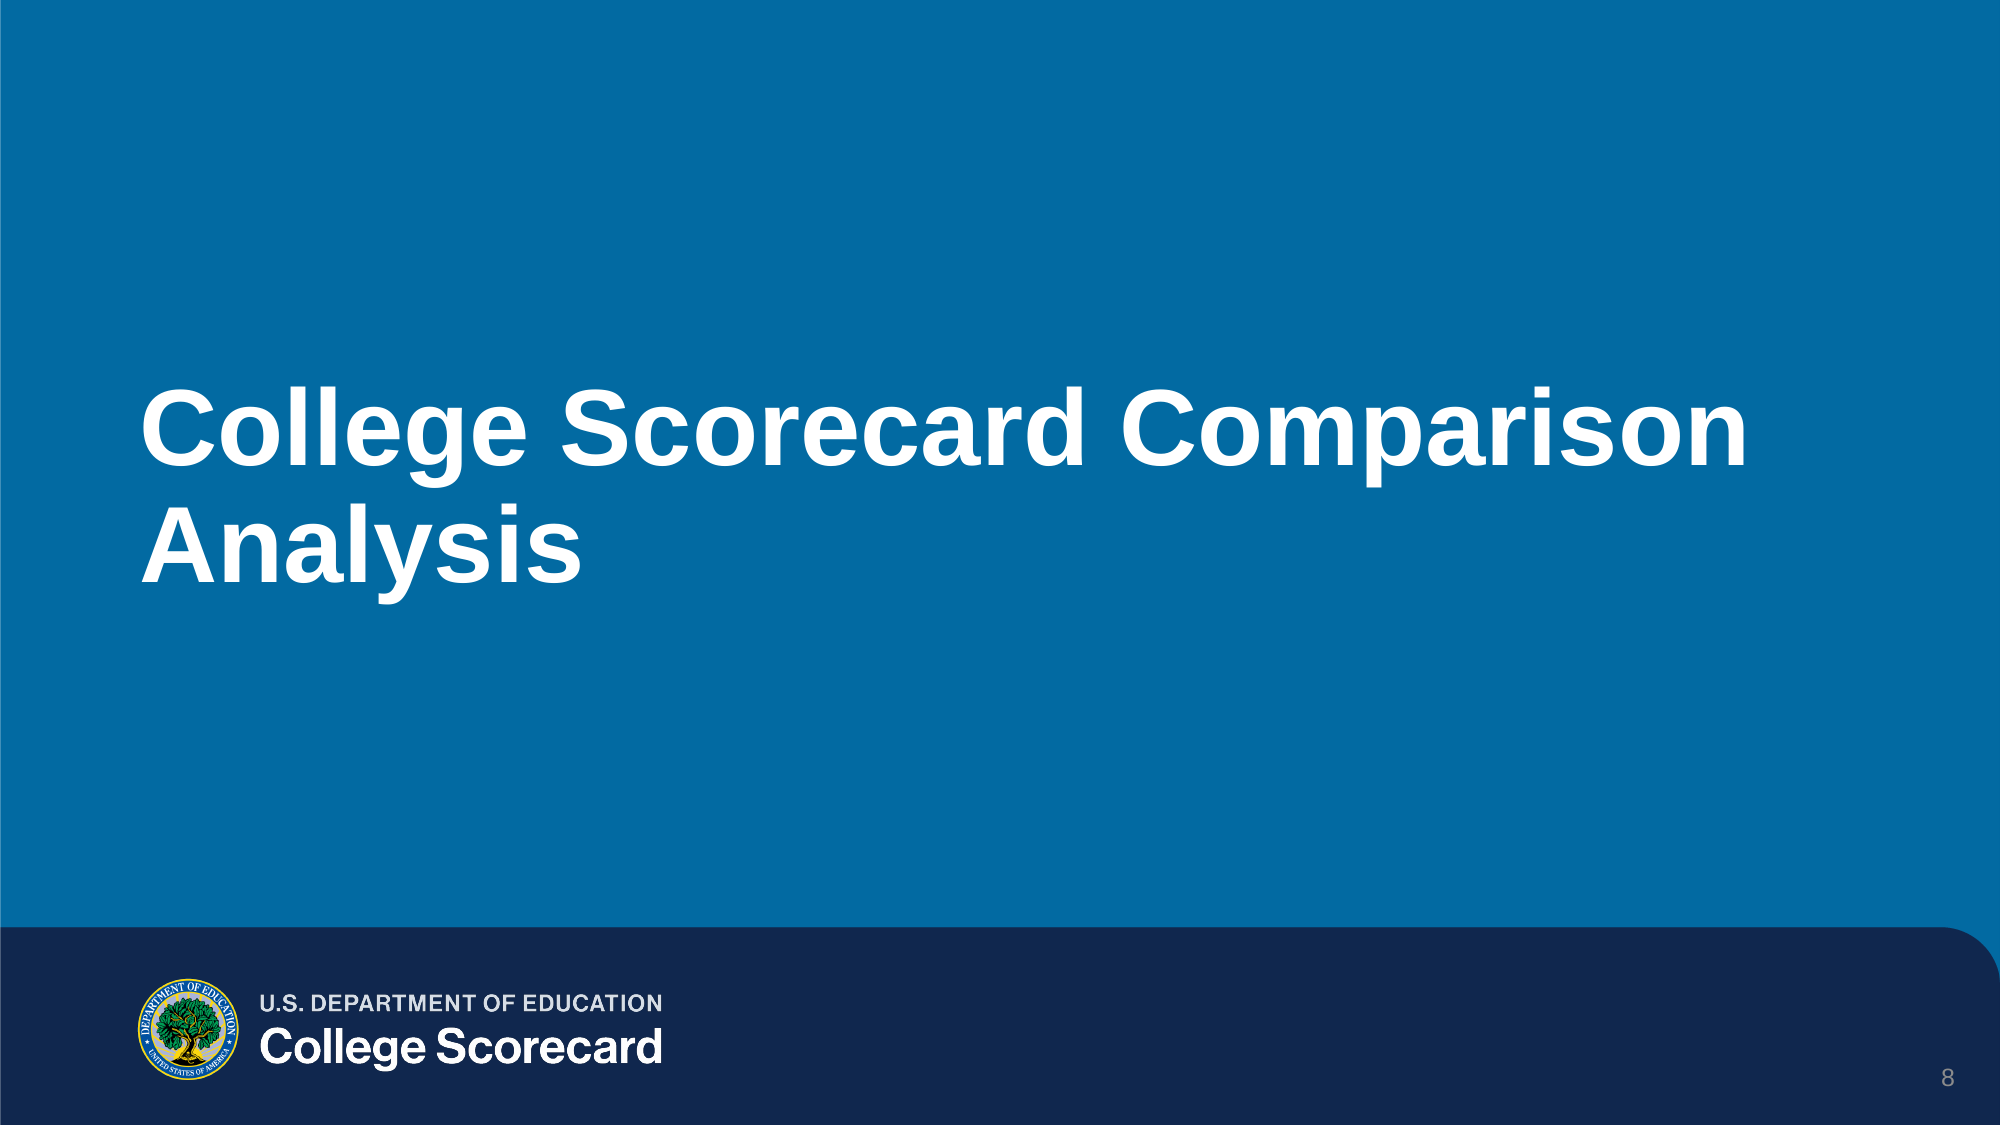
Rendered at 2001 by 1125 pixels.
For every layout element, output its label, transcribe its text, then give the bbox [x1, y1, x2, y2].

picture [0, 0, 2000, 1125]
title College Scorecard Comparison Analysis [124, 203, 1850, 614]
slide_number 8 [1550, 1065, 2000, 1125]
